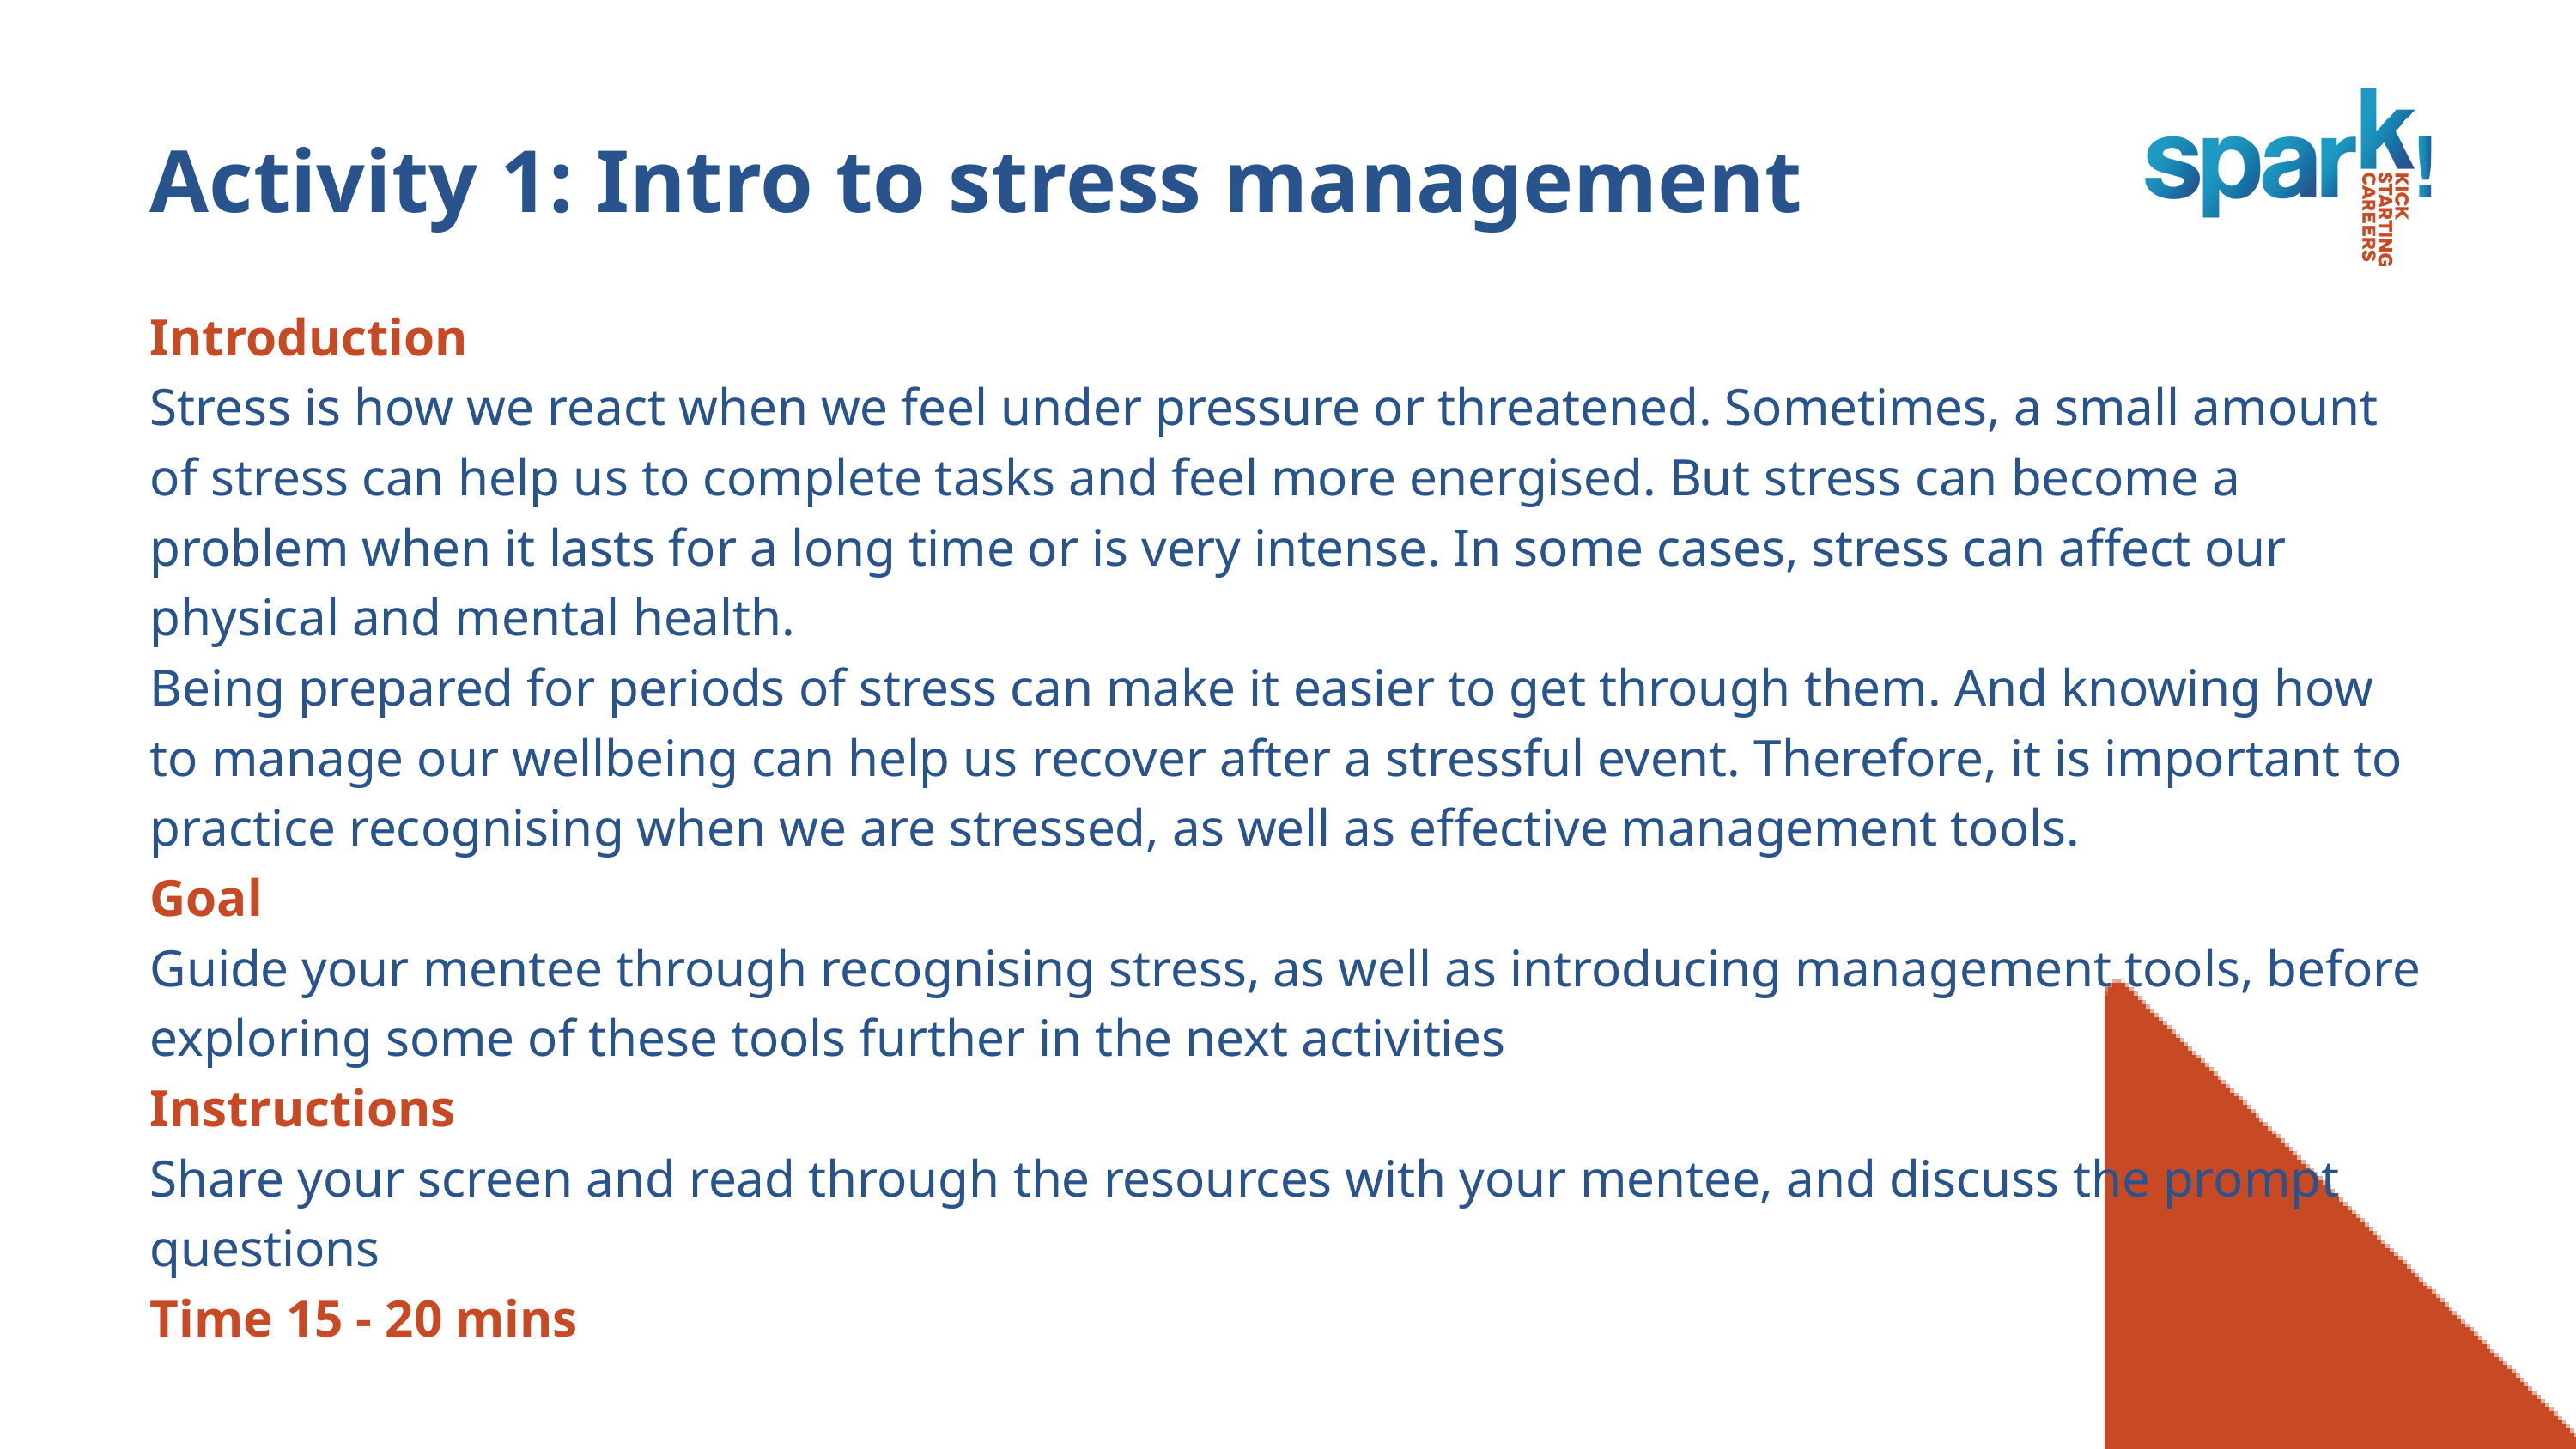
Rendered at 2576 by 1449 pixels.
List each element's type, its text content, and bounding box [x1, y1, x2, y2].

text_box Activity 1: Intro to stress management [149, 109, 2055, 230]
text_box Introduction Stress is how we react when we feel under pressure or threatened. Sometimes, a small amount of stress can help us to complete tasks and feel more energised. But stress can become a problem when it lasts for a long time or is very intense. In some cases, stress can affect our physical and mental health. Being prepared for periods of stress can make it easier to get through them. And knowing how to manage our wellbeing can help us recover after a stressful event. Therefore, it is important to practice recognising when we are stressed, as well as effective management tools. Goal Guide your mentee through recognising stress, as well as introducing management tools, before exploring some of these tools further in the next activities Instructions Share your screen and read through the resources with your mentee, and discuss the prompt questions Time 15 - 20 mins [149, 295, 2432, 1417]
text_box [2105, 979, 2576, 1449]
text_box [2145, 88, 2432, 266]
